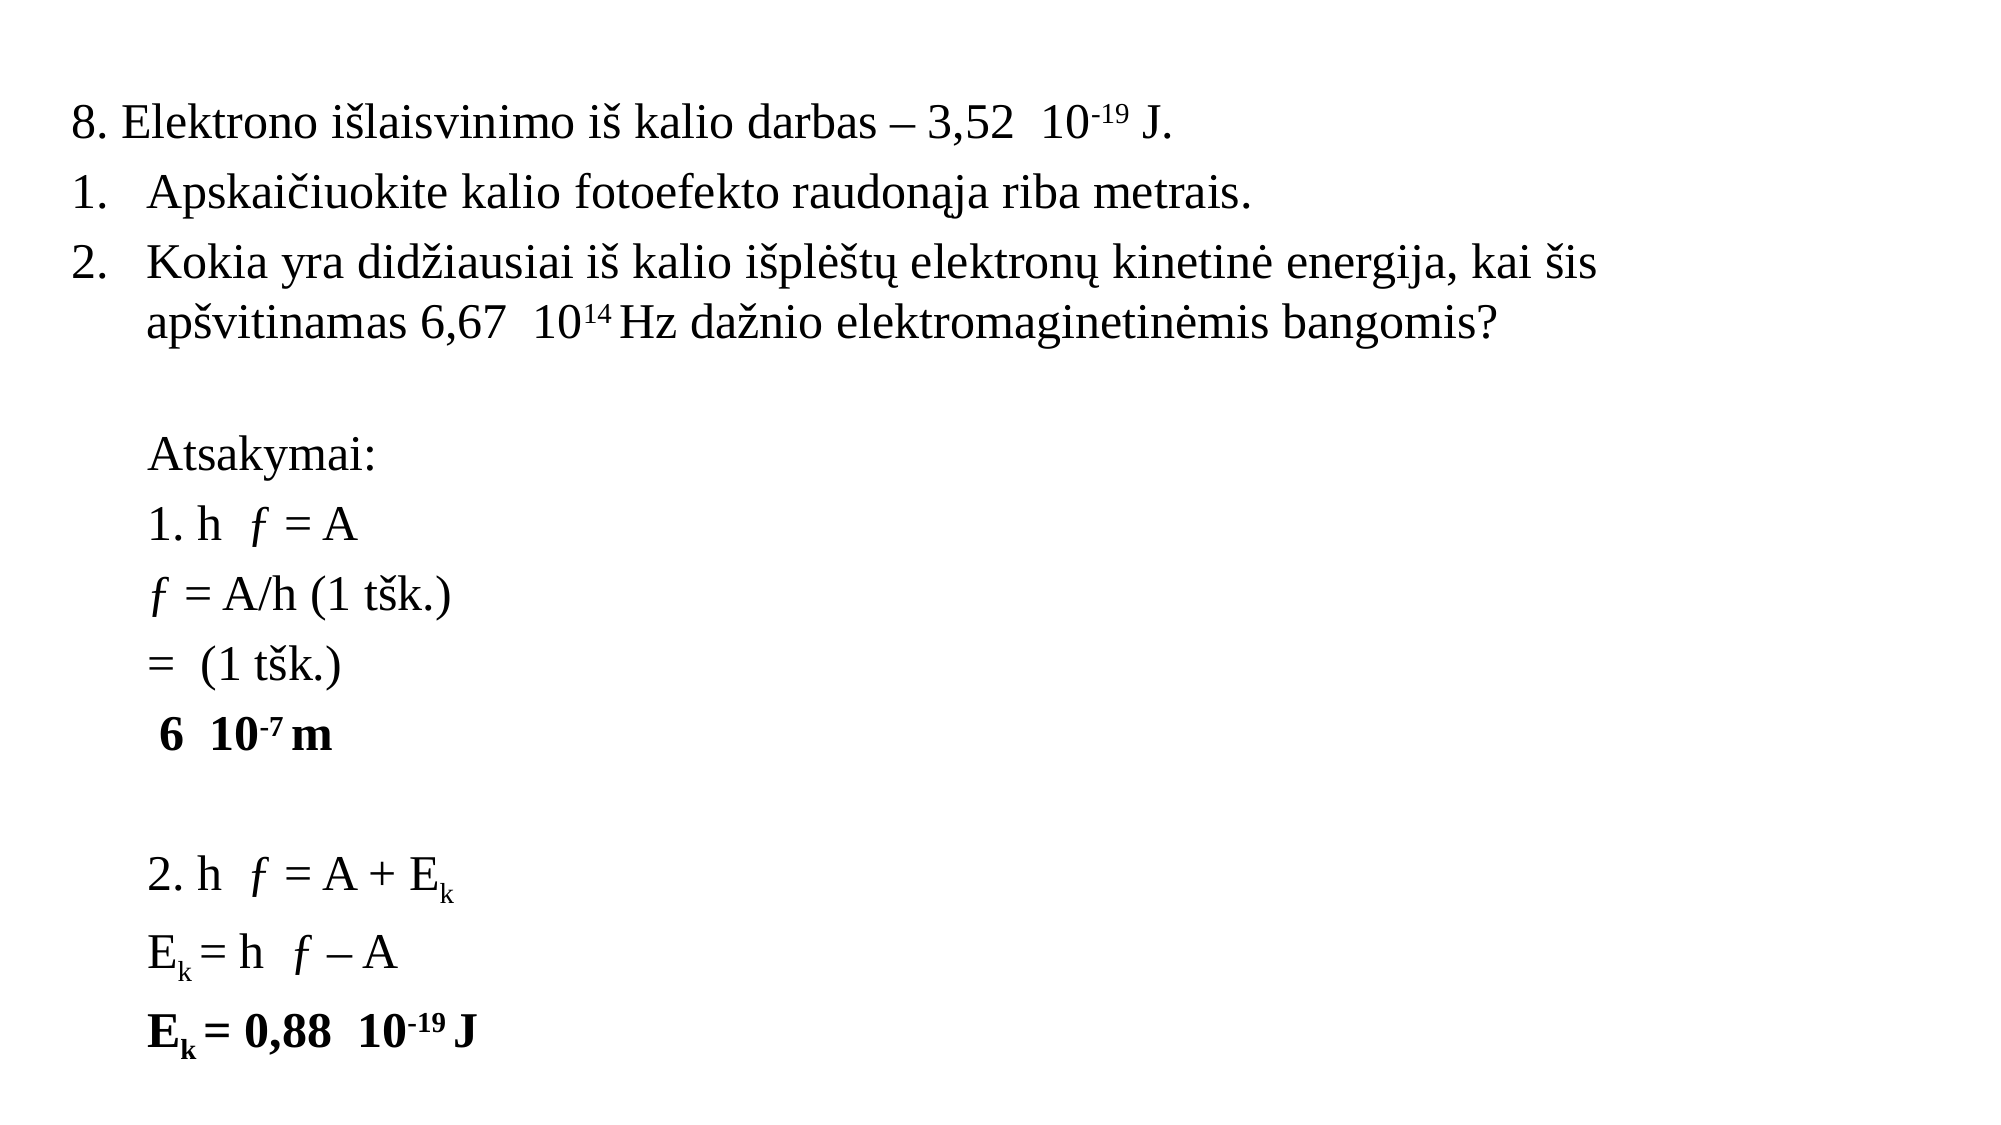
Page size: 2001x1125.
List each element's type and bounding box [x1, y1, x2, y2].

title [150, 56, 1875, 274]
